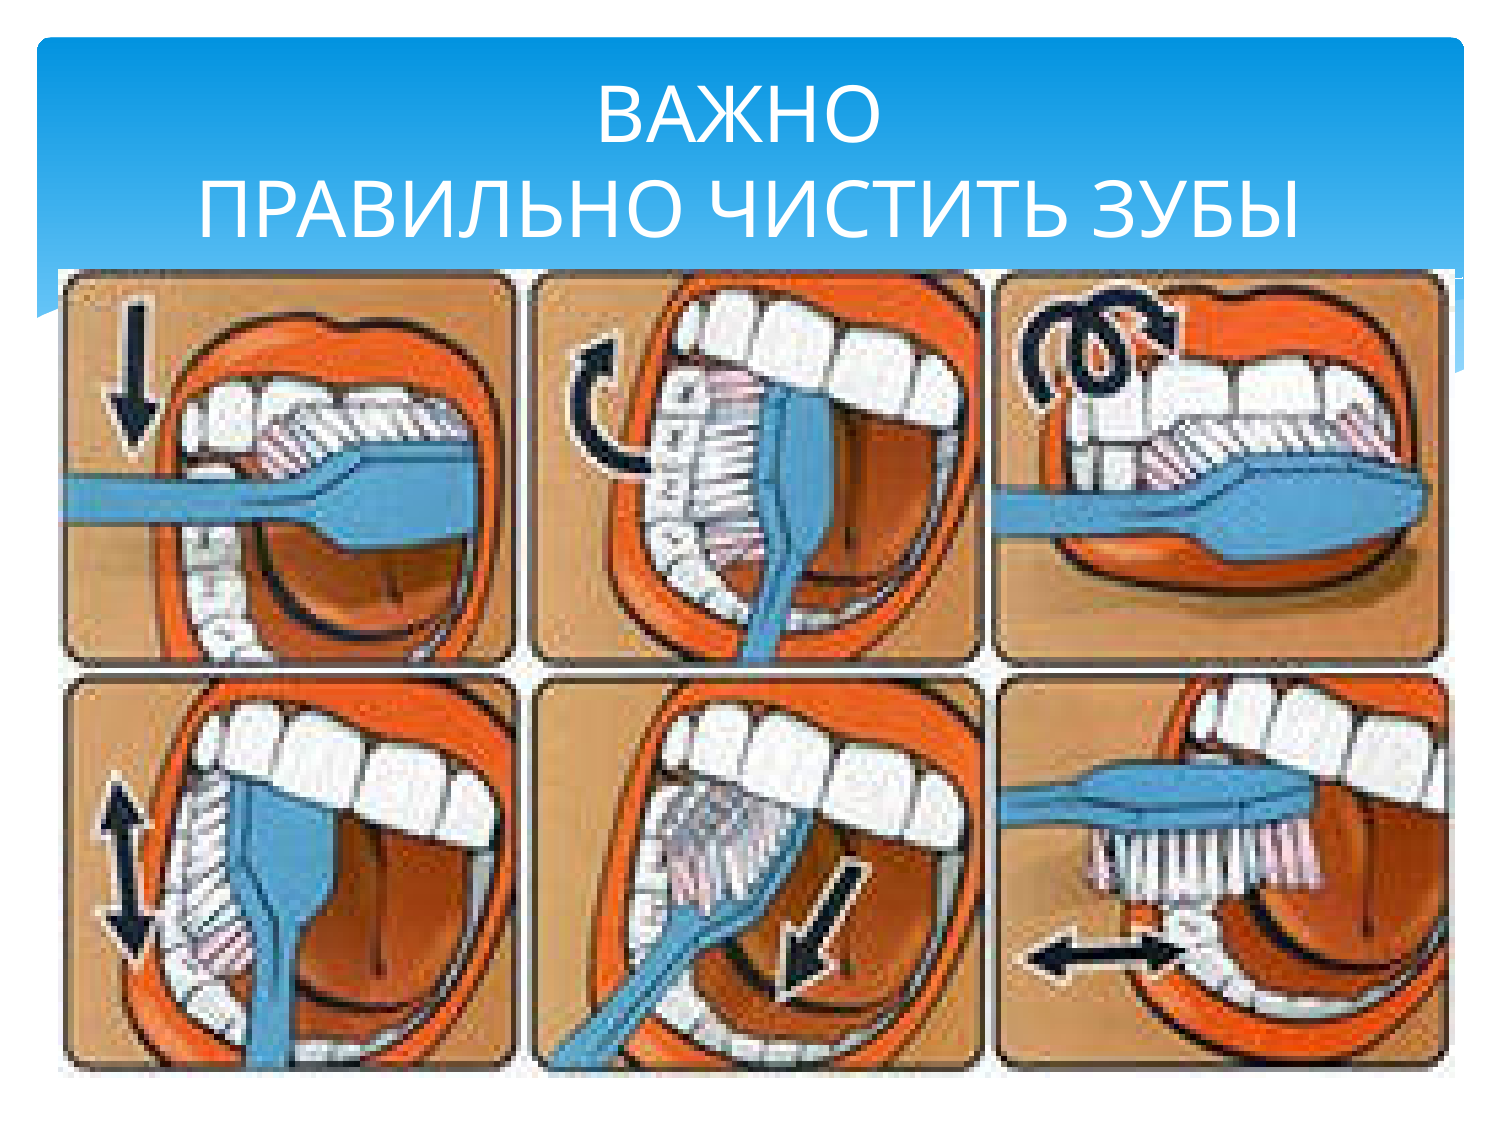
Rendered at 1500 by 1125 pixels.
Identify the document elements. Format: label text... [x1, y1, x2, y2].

picture [58, 269, 1455, 1079]
title ВАЖНО ПРАВИЛЬНО ЧИСТИТЬ ЗУБЫ [75, 55, 1425, 261]
